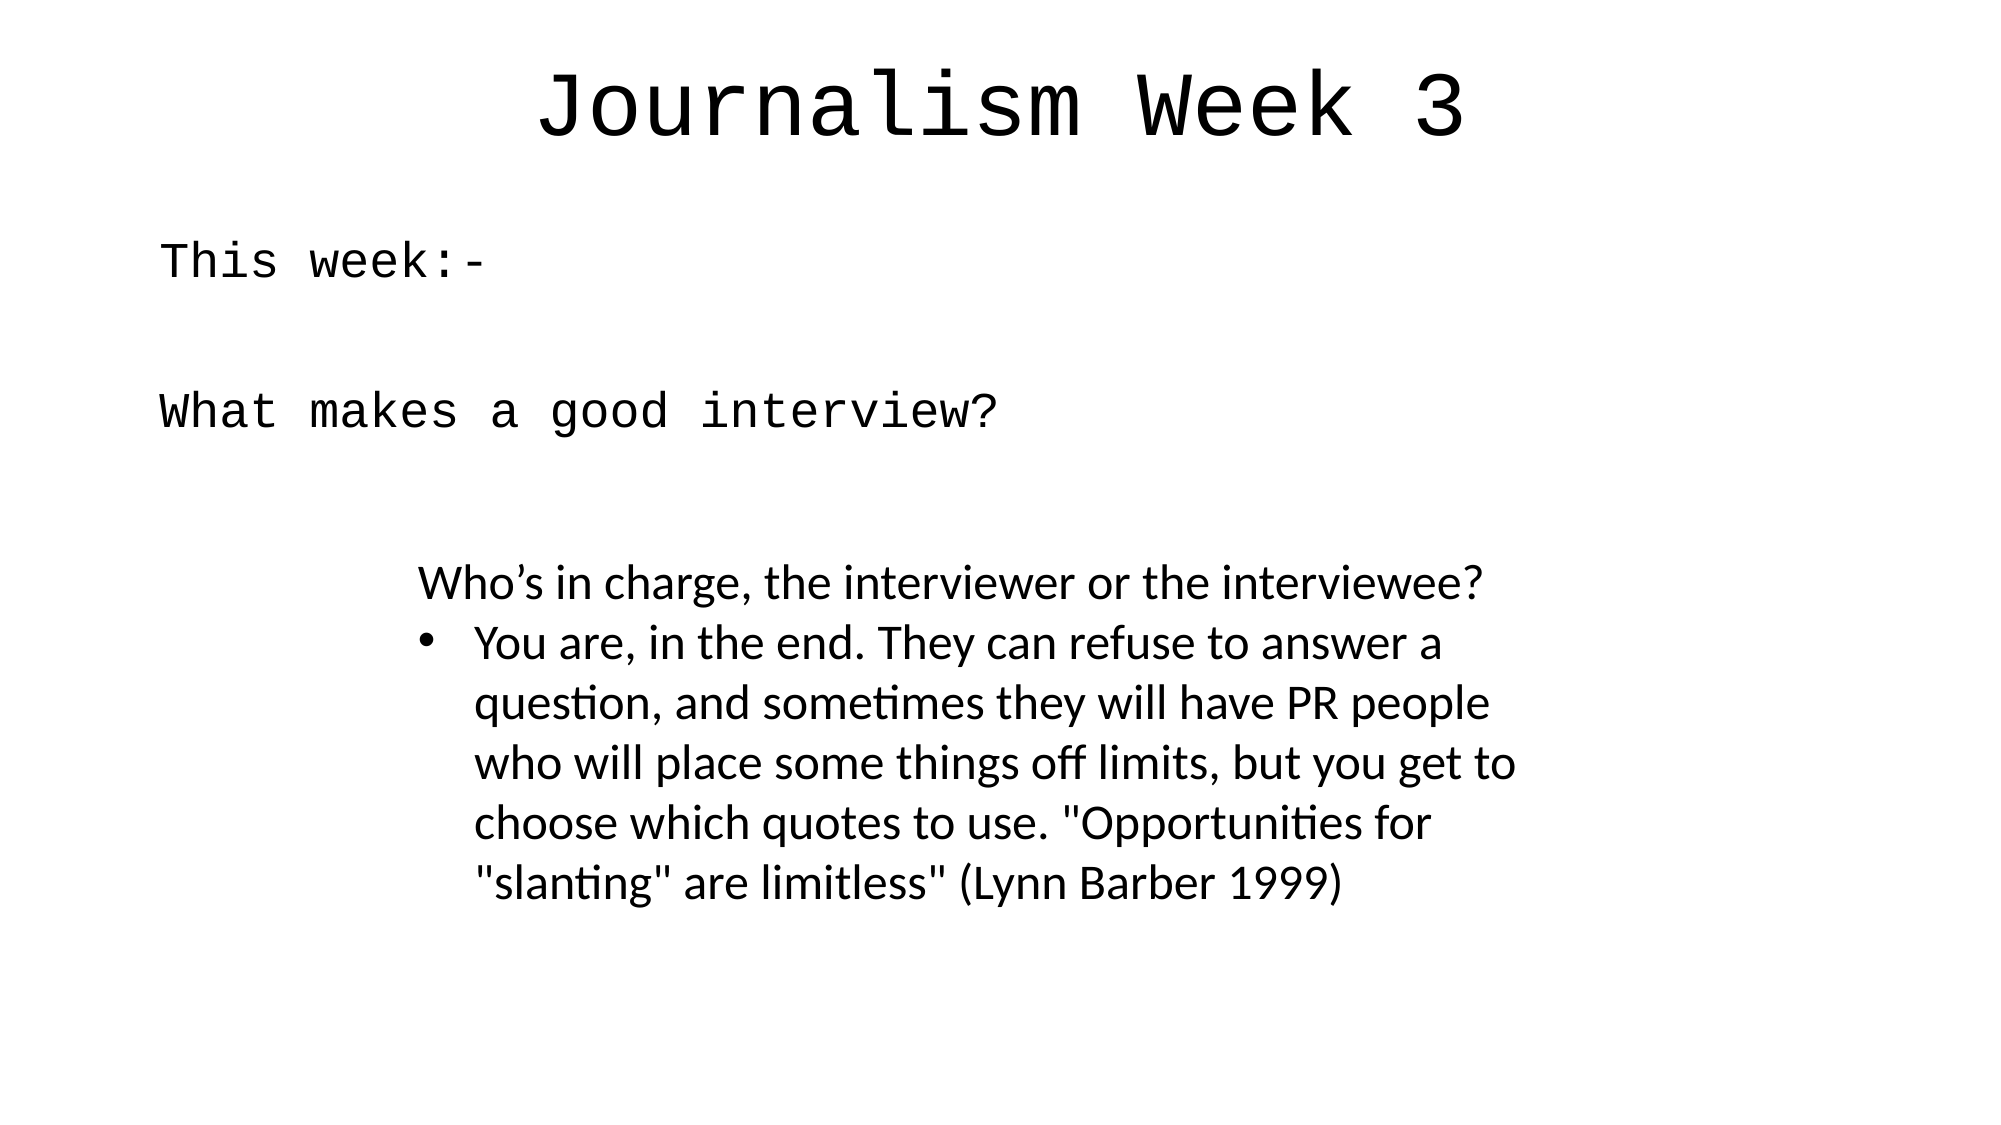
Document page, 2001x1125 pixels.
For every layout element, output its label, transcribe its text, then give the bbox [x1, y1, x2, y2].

subtitle This week:- What makes a good interview? [144, 227, 1650, 1082]
text_box Who’s in charge, the interviewer or the interviewee? You are, in the end. They can refuse to answer a question, and sometimes they will have PR people who will place some things off limits, but you get to choose which quotes to use. "Opportunities for "slanting" are limitless" (Lynn Barber 1999) [403, 542, 1597, 917]
text_box Journalism Week 3 [460, 49, 1540, 168]
